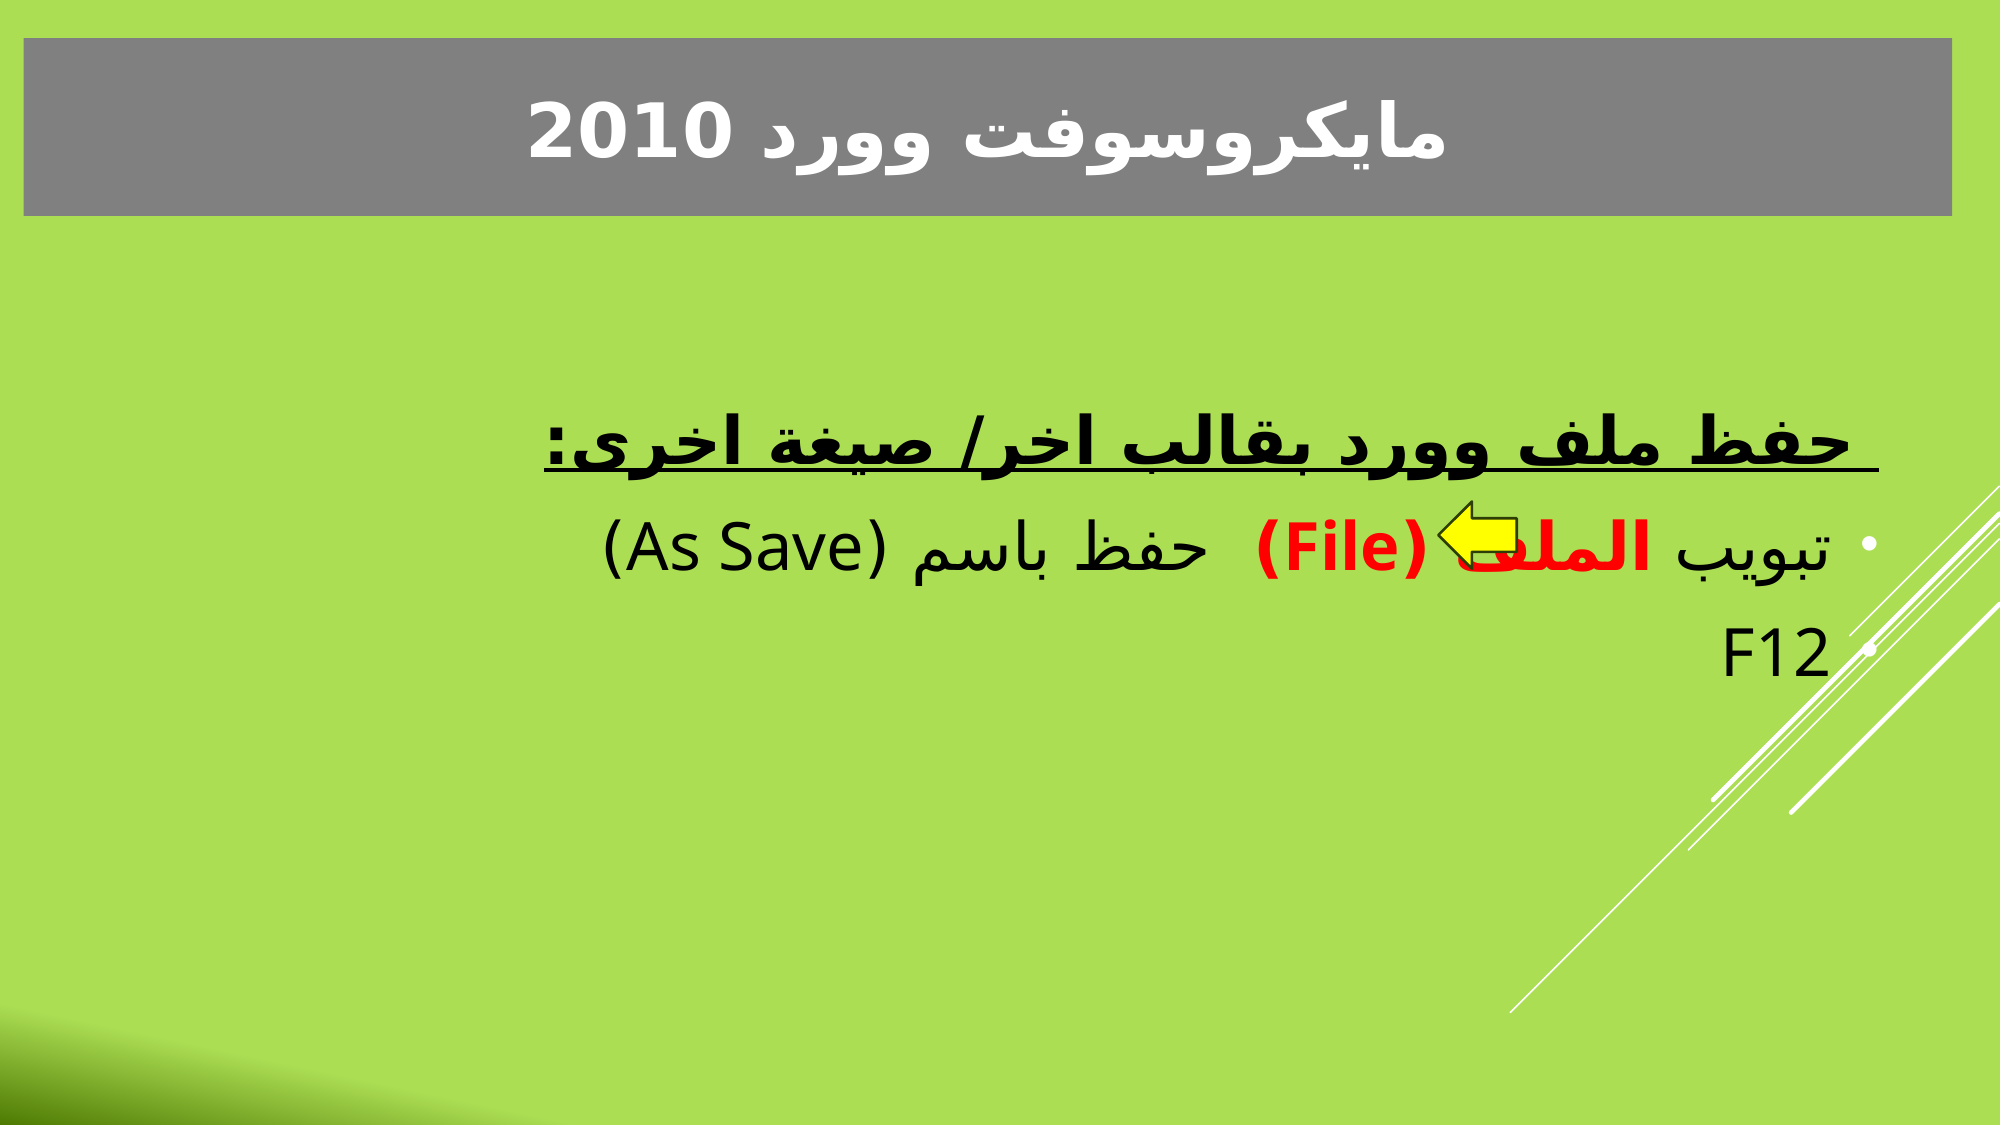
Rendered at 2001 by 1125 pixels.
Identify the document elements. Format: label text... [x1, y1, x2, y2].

text_box [1437, 500, 1519, 570]
list حفظ ملف وورد بقالب اخر/ صيغة اخرى: تبويب الملف (File) حفظ باسم (As Save) F12 [141, 161, 1894, 926]
text_box مايكروسوفت وورد 2010 [23, 38, 1953, 216]
